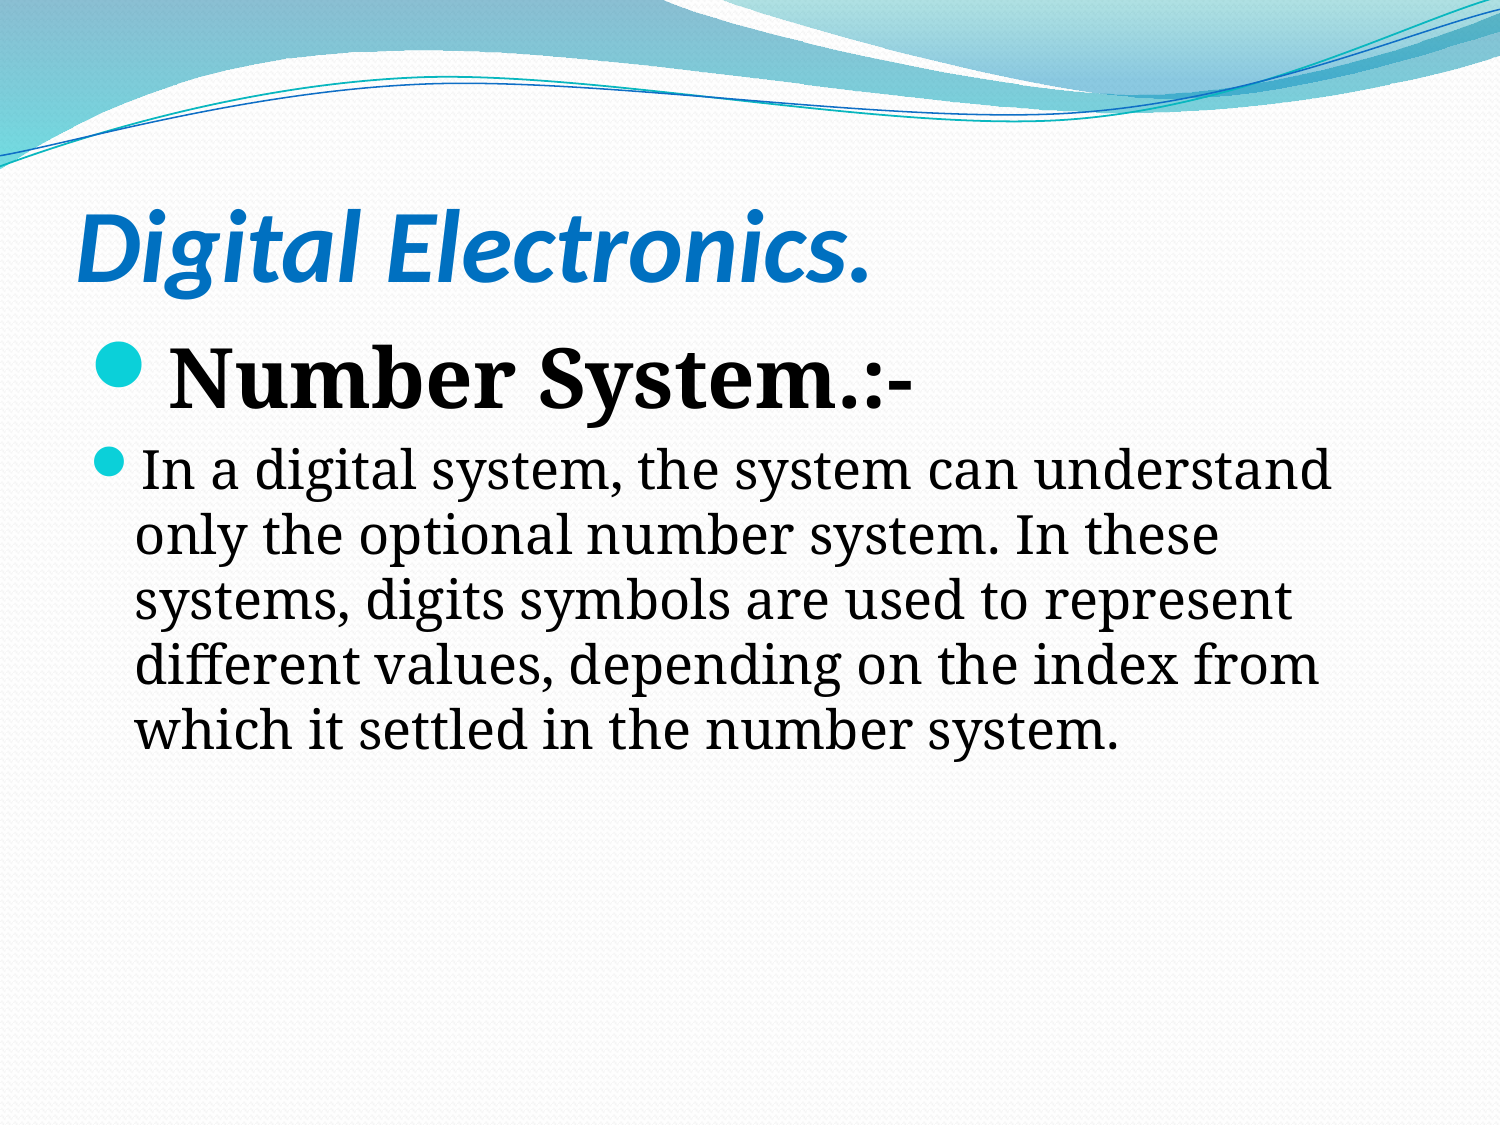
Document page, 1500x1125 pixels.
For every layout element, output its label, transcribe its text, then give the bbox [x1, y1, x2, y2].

title Digital Electronics. [75, 115, 1425, 303]
list Number System.:- In a digital system, the system can understand only the optional number system. In these systems, digits symbols are used to represent different values, depending on the index from which it settled in the number system. [75, 317, 1425, 1038]
